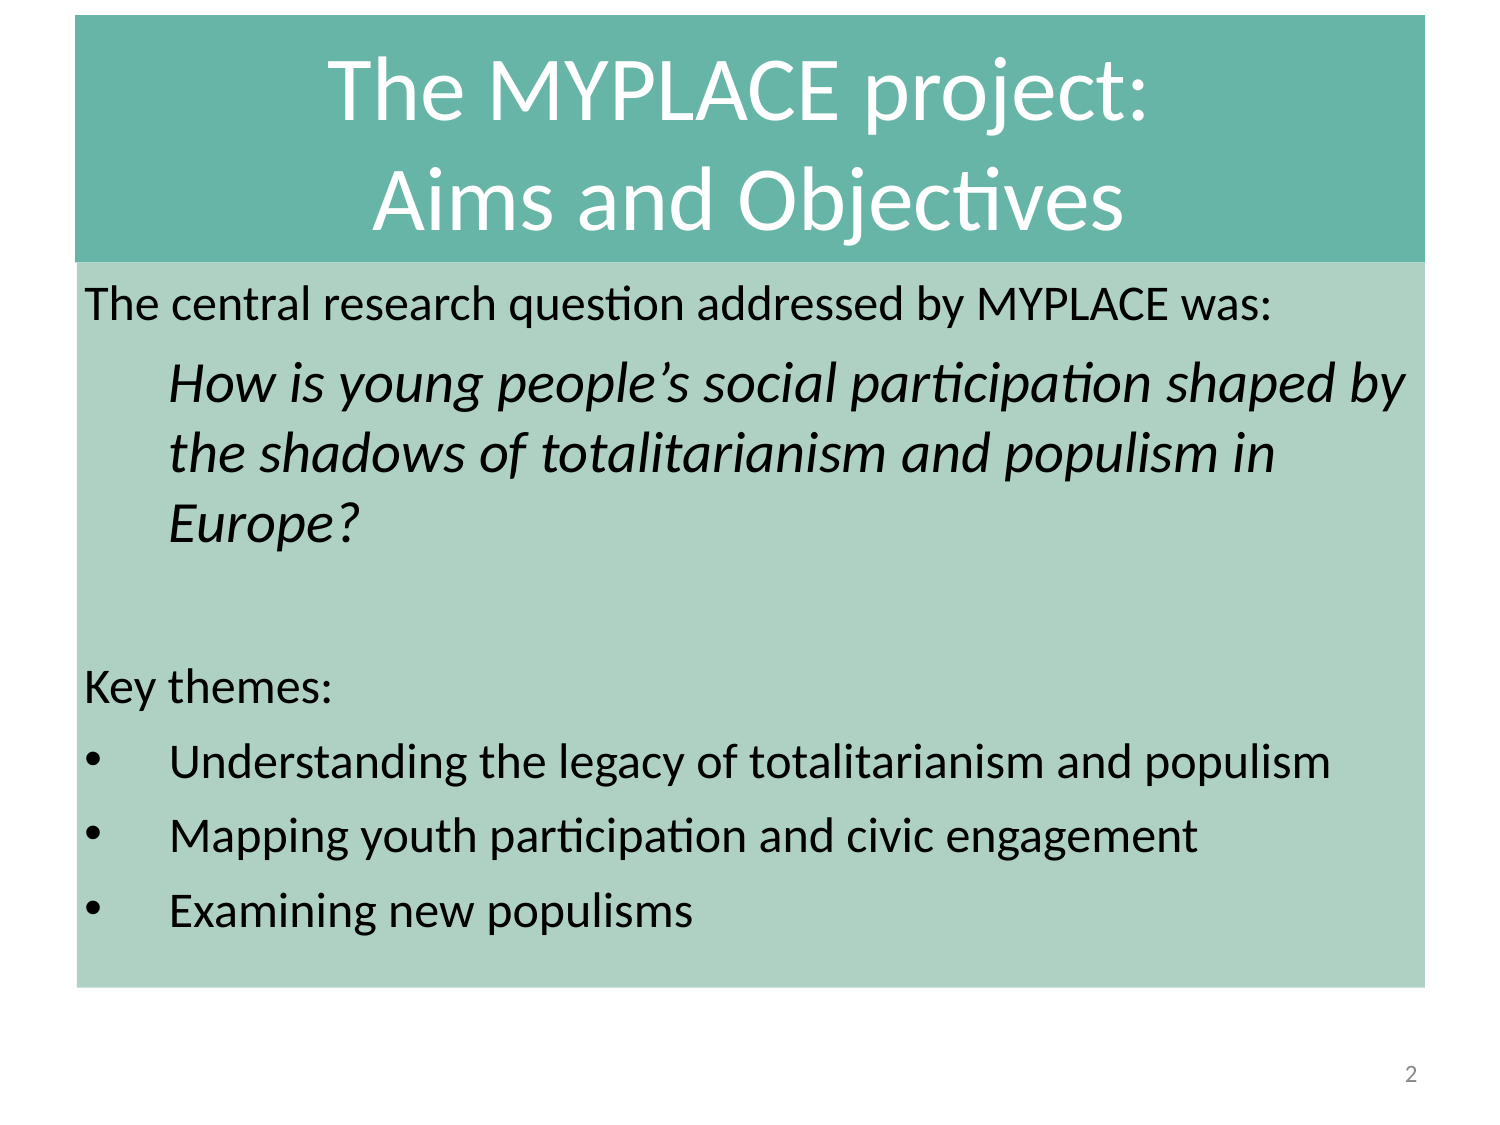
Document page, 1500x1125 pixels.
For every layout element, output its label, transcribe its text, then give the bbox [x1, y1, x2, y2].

title The MYPLACE project: Aims and Objectives [74, 14, 1426, 263]
list The central research question addressed by MYPLACE was: How is young people’s social participation shaped by the shadows of totalitarianism and populism in Europe? Key themes: Understanding the legacy of totalitarianism and populism Mapping youth participation and civic engagement Examining new populisms [76, 261, 1426, 989]
slide_number 2 [1074, 1042, 1426, 1104]
